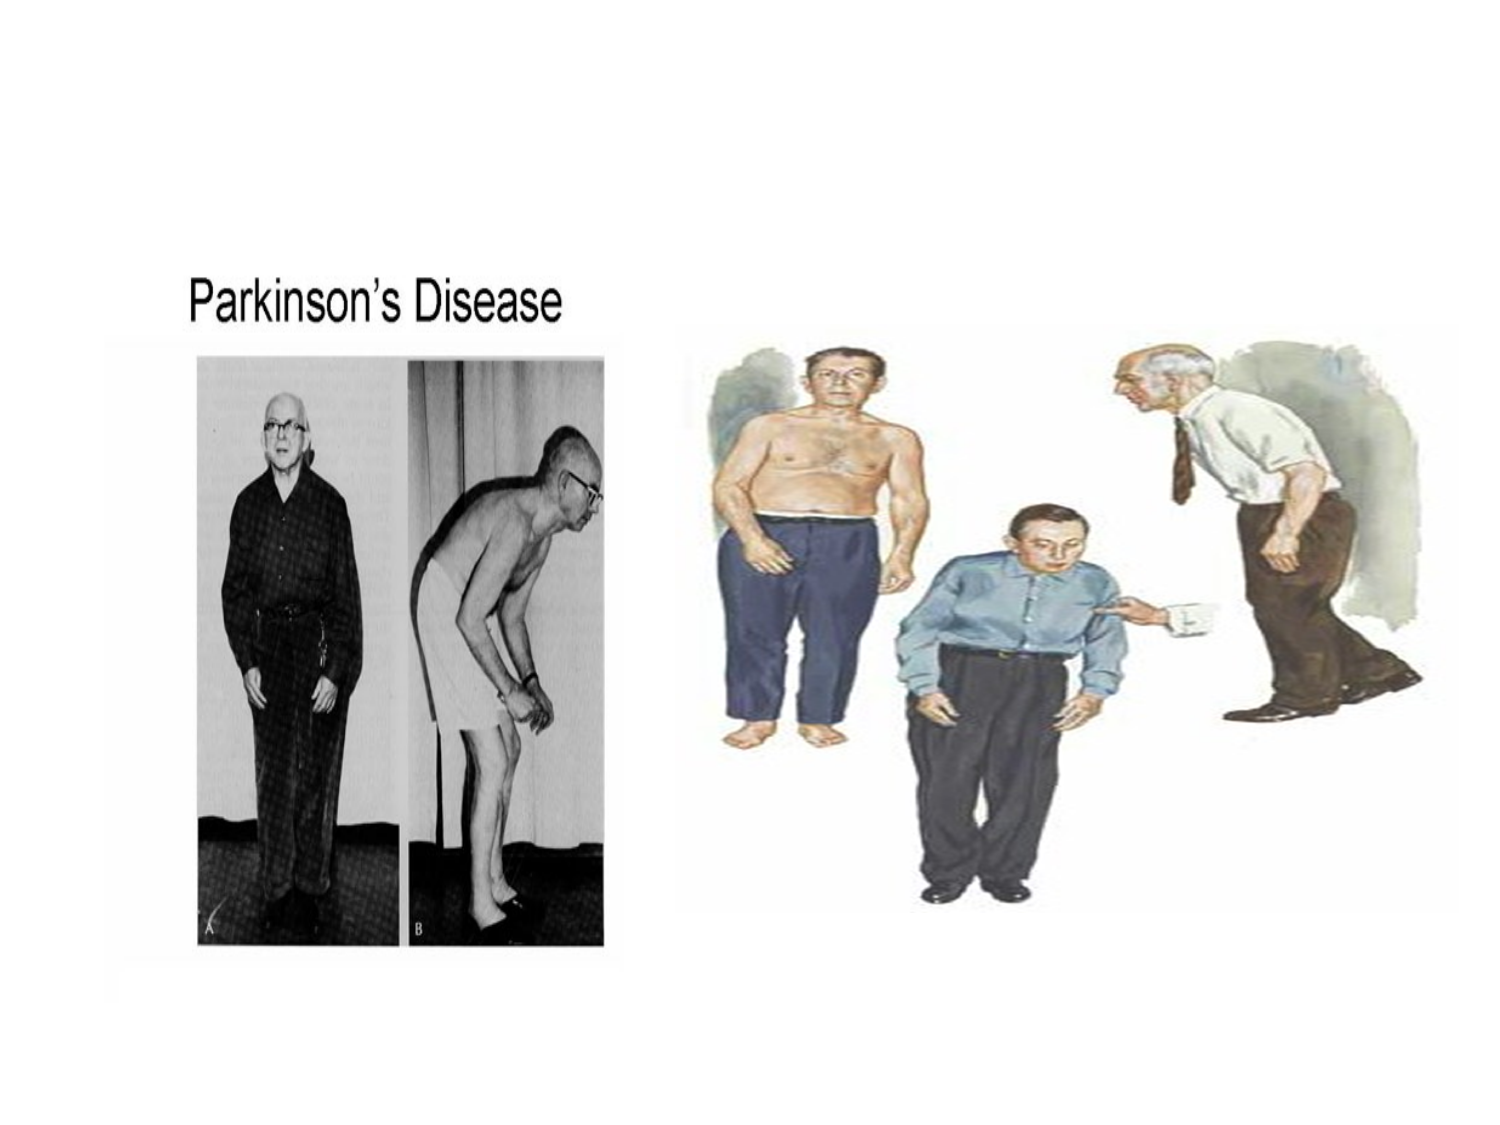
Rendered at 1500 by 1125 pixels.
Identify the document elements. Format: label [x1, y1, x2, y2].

picture [37, 262, 1459, 1004]
